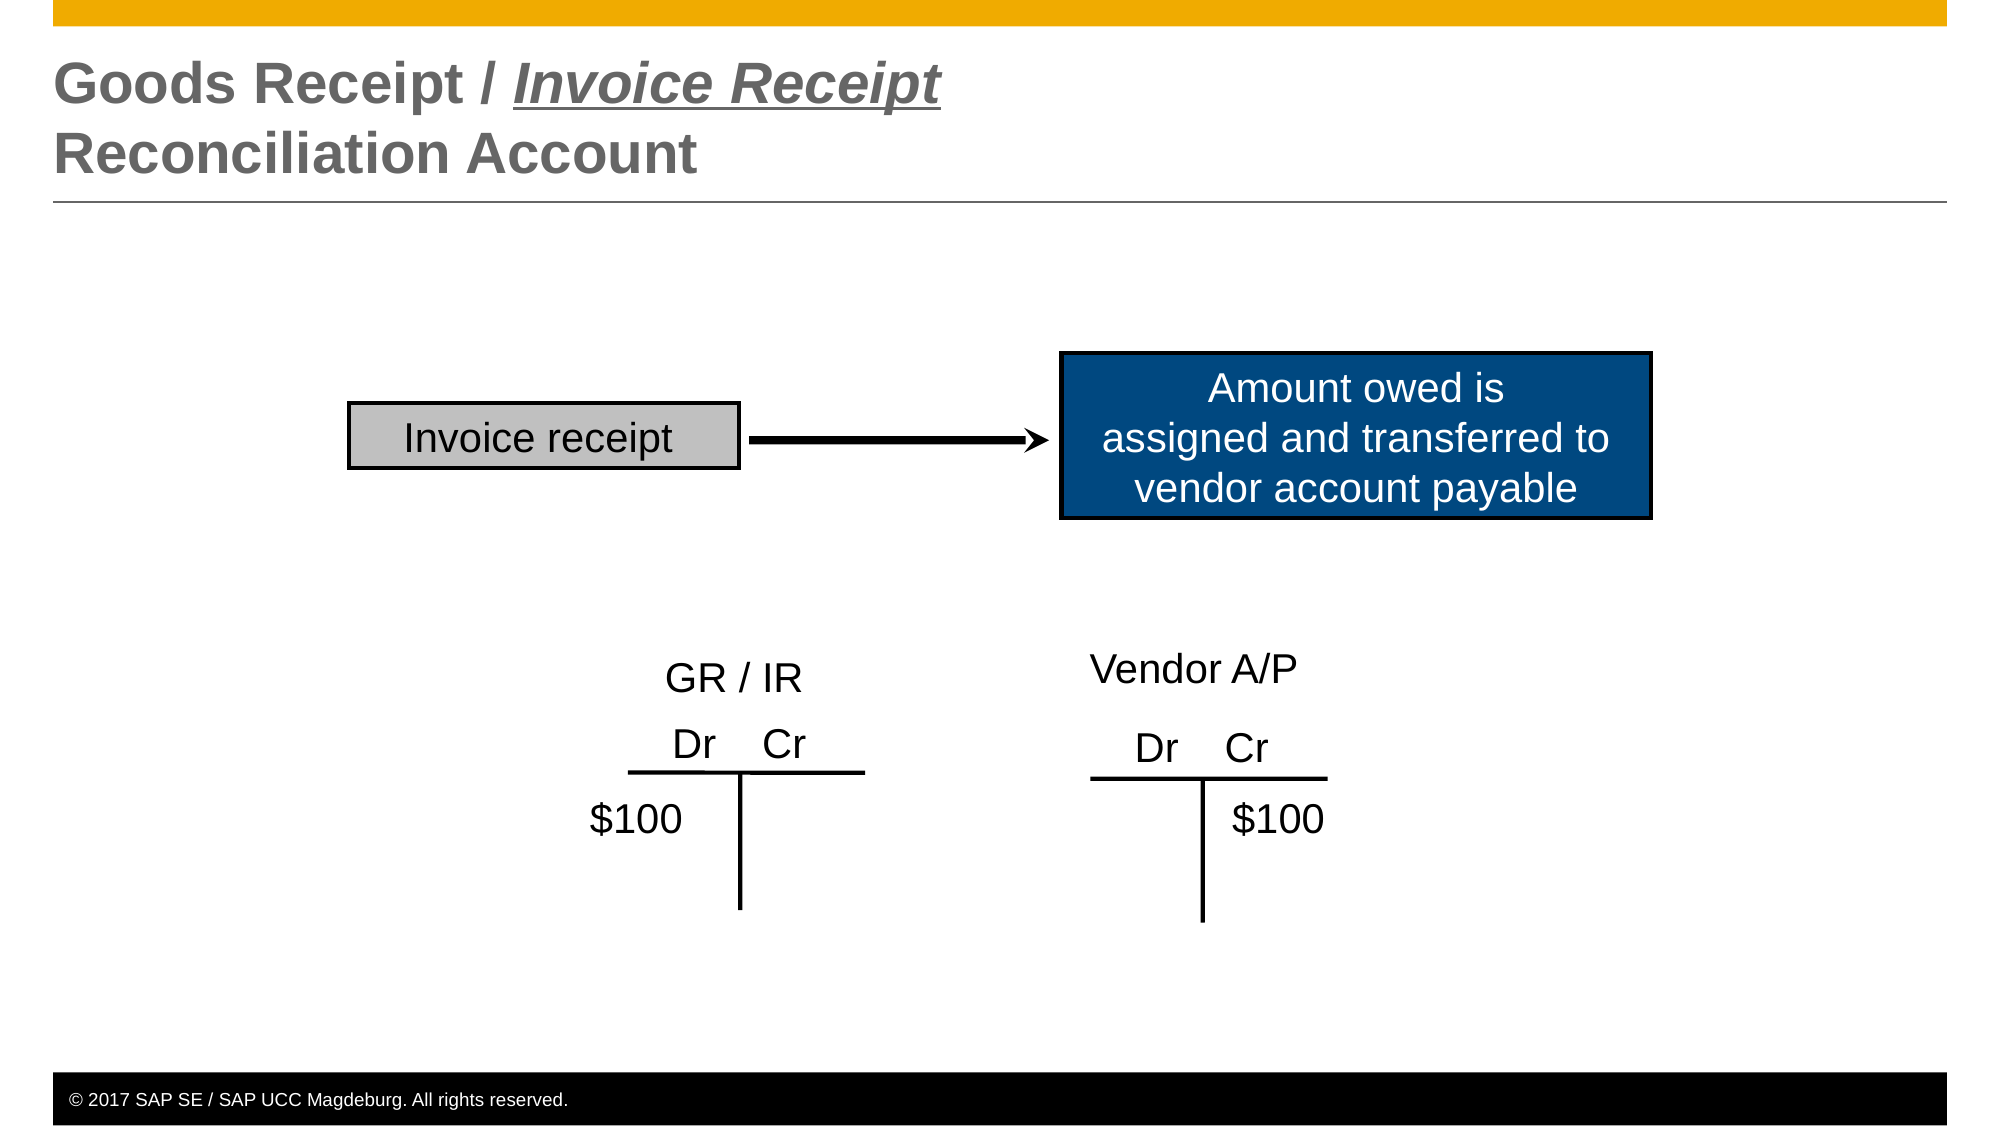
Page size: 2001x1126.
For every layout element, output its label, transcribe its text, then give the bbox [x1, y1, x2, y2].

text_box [348, 352, 1652, 923]
title Goods Receipt / Invoice Receipt Reconciliation Account [53, 53, 1947, 178]
